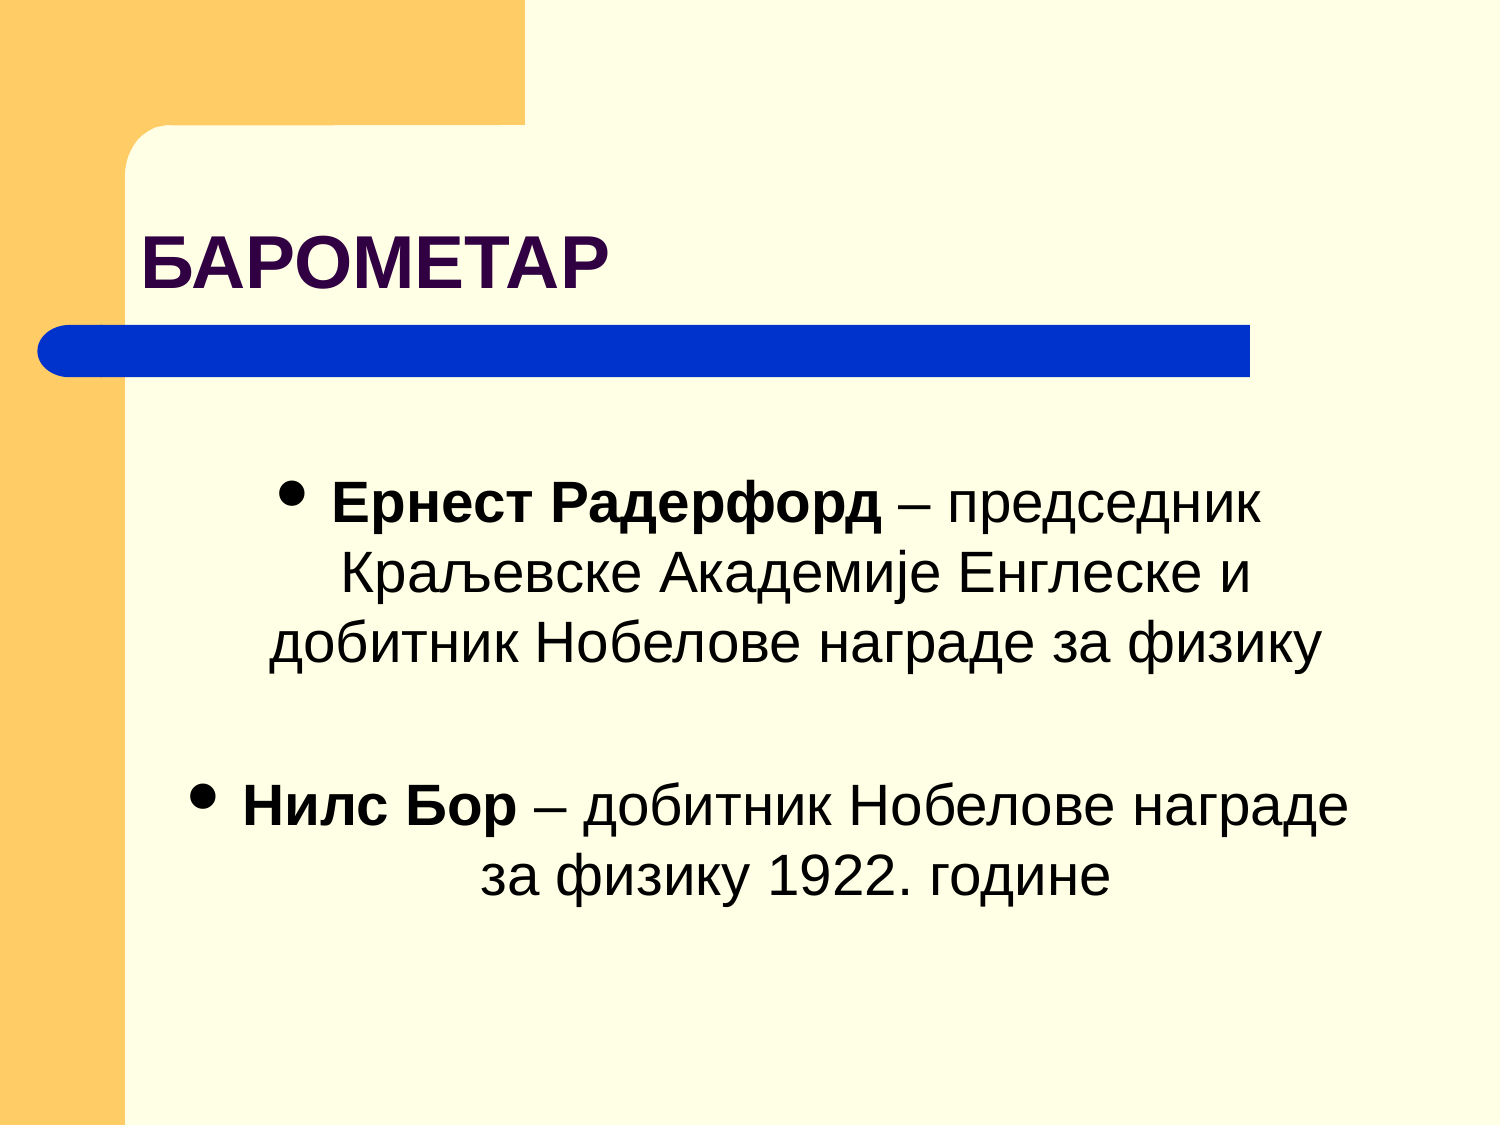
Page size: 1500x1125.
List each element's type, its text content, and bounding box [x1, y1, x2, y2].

title БАРОМЕТАР [124, 124, 1426, 313]
list Ернест Радерфорд – председник Краљевске Академије Енглеске и добитник Нобелове награде за физику Нилс Бор – добитник Нобелове награде за физику 1922. године [137, 374, 1400, 950]
